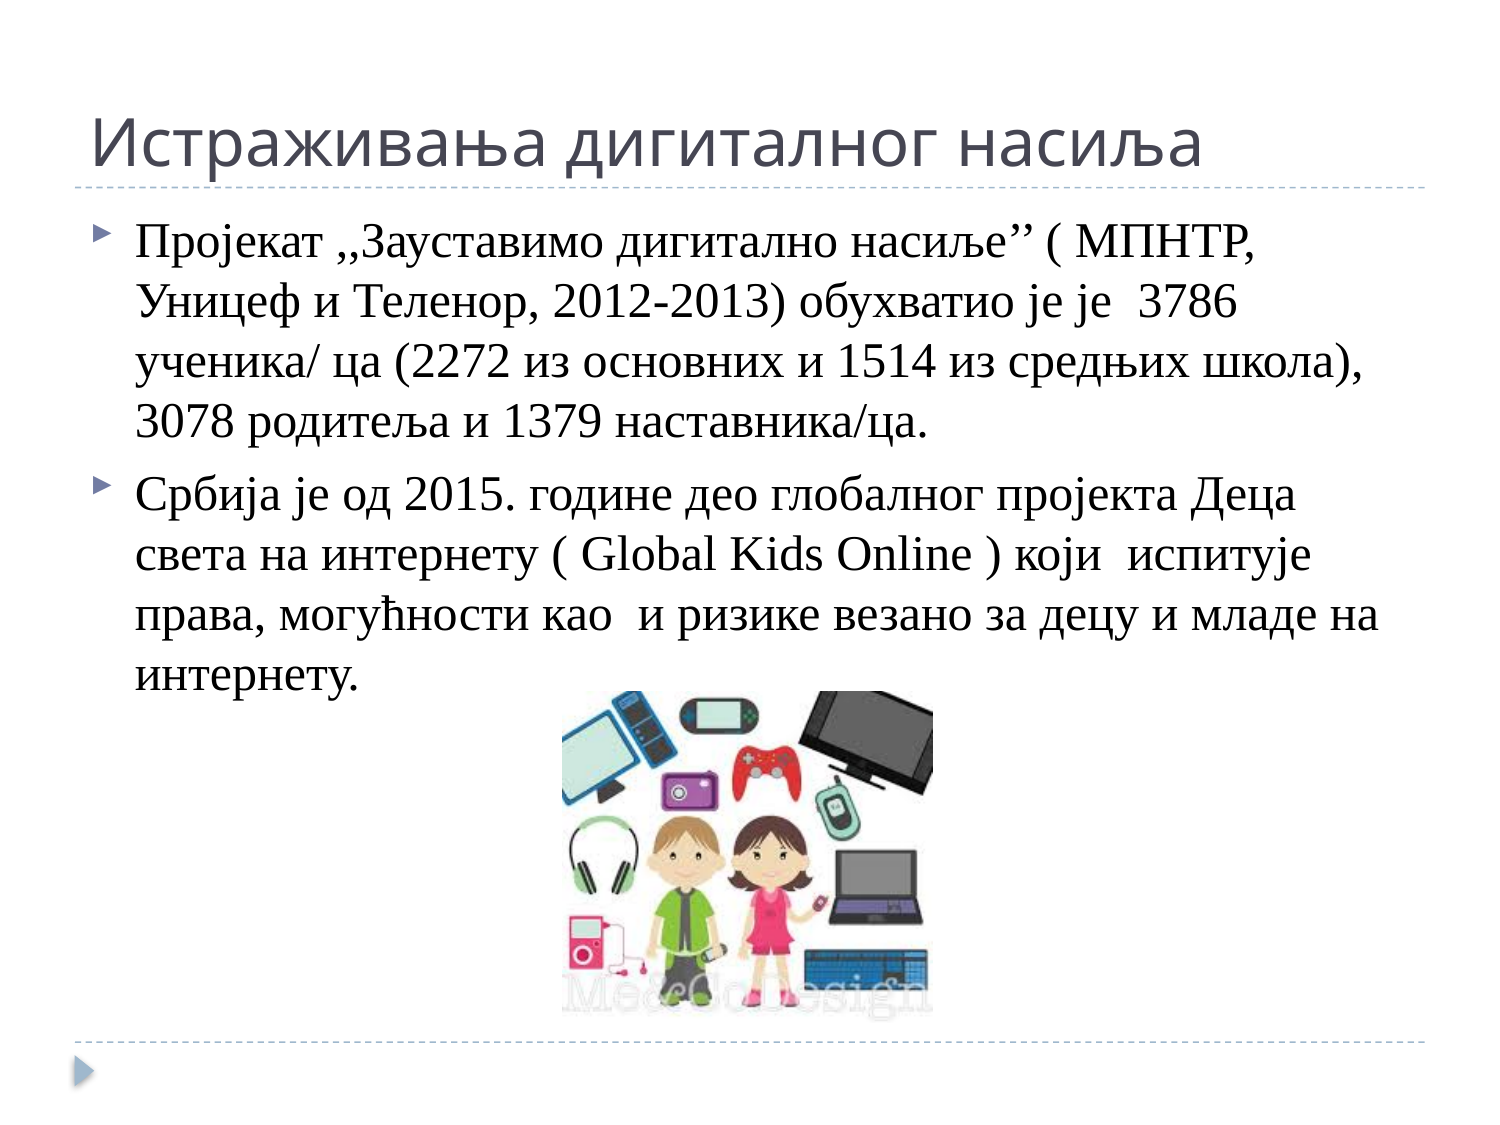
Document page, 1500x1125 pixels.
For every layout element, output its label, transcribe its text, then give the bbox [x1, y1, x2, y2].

list Пројекат ,,Зауставимо дигитално насиље’’ ( МПНТР, Уницеф и Теленор, 2012-2013) обухватио је је 3786 ученика/ ца (2272 из основних и 1514 из средњих школа), 3078 родитеља и 1379 наставника/ца. Србија је од 2015. године део глобалног пројекта Деца света на интернету ( Global Kids Online ) који испитује права, могућности као и ризике везано за децу и младе на интернету. [75, 200, 1425, 1010]
picture [562, 691, 934, 1023]
title Истраживања дигиталног насиља [75, 24, 1425, 188]
